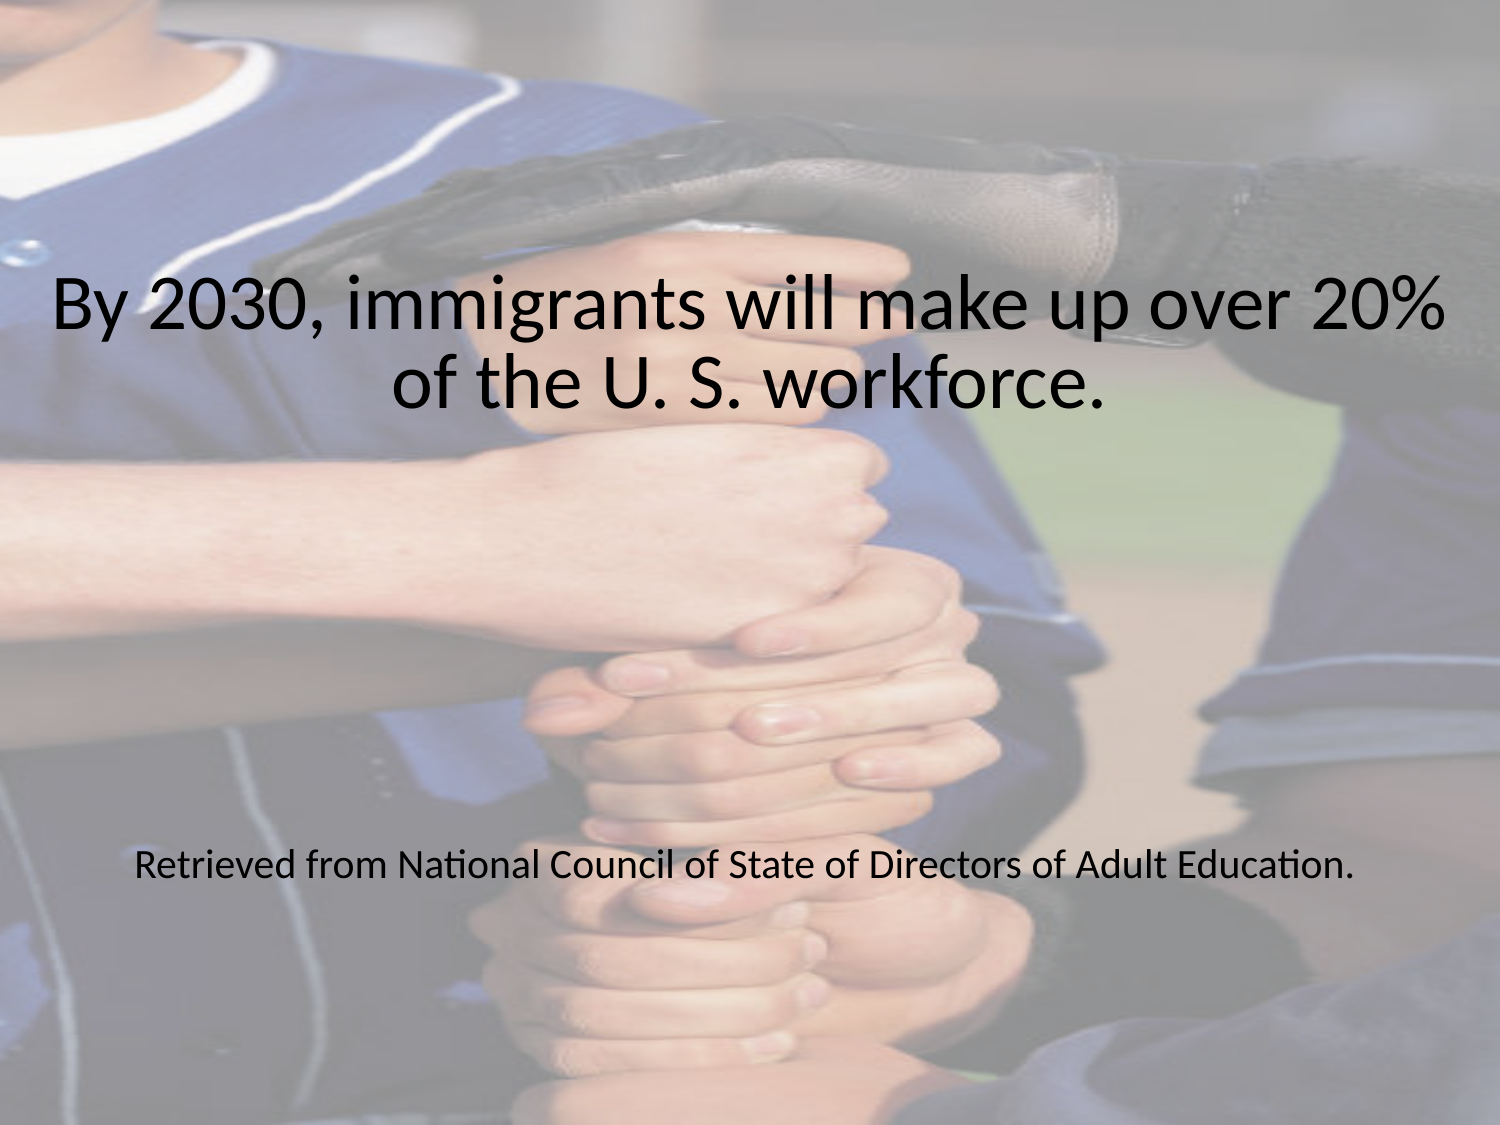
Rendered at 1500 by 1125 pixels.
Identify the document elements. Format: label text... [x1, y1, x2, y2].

list By 2030, immigrants will make up over 20% of the U. S. workforce. Retrieved from National Council of State of Directors of Adult Education. [0, 262, 1500, 1052]
